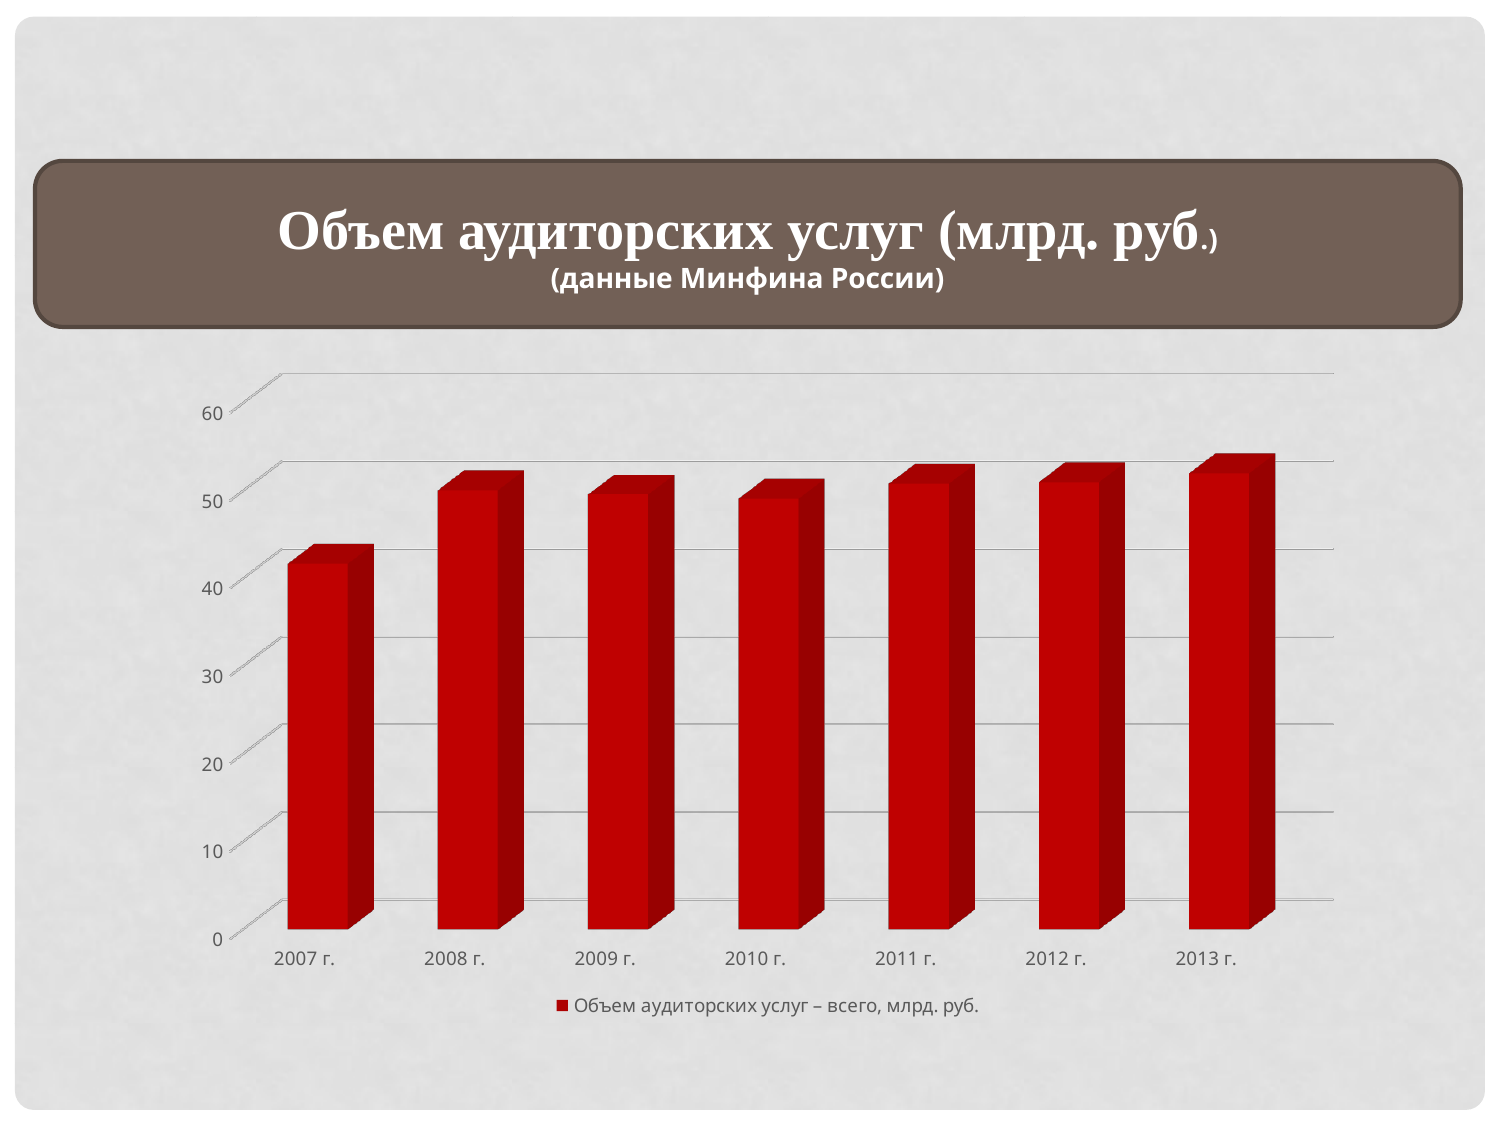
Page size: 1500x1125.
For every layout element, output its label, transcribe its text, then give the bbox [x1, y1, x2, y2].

chart [170, 359, 1365, 1036]
text_box Объем аудиторских услуг (млрд. руб.) (данные Минфина России) [32, 158, 1463, 330]
